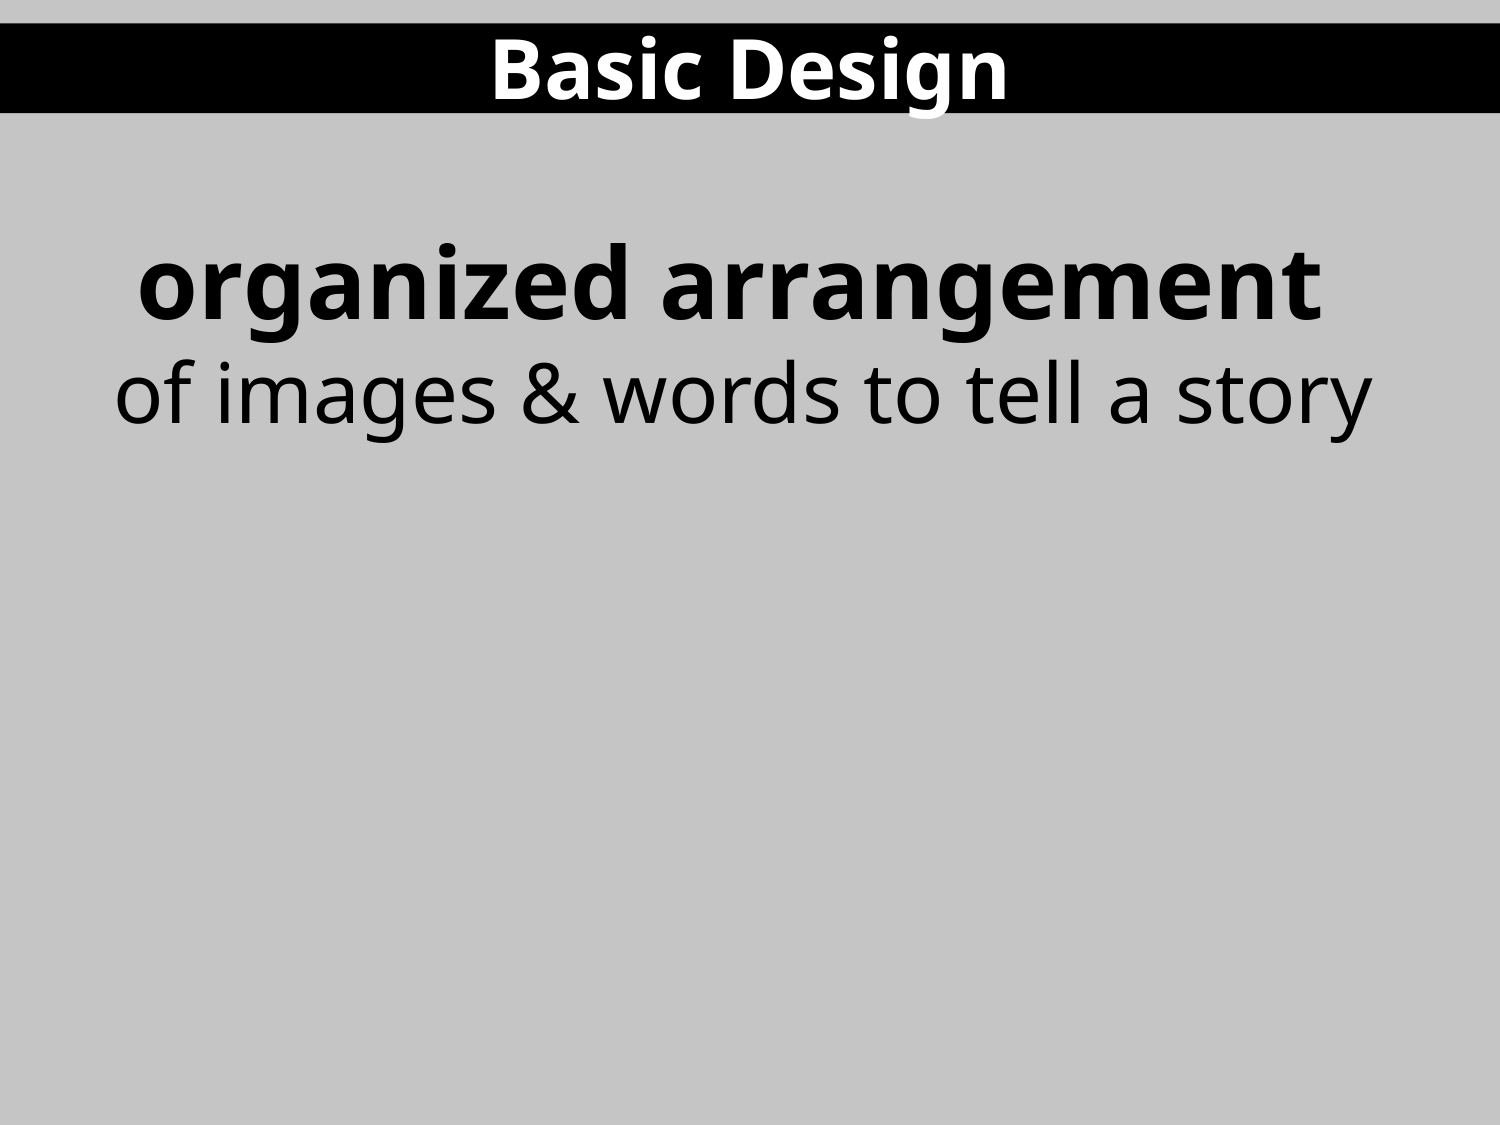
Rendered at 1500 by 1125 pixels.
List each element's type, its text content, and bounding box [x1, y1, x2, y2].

text_box Basic Design [0, 8, 1500, 124]
text_box organized arrangement of images & words to tell a story [0, 212, 1488, 448]
